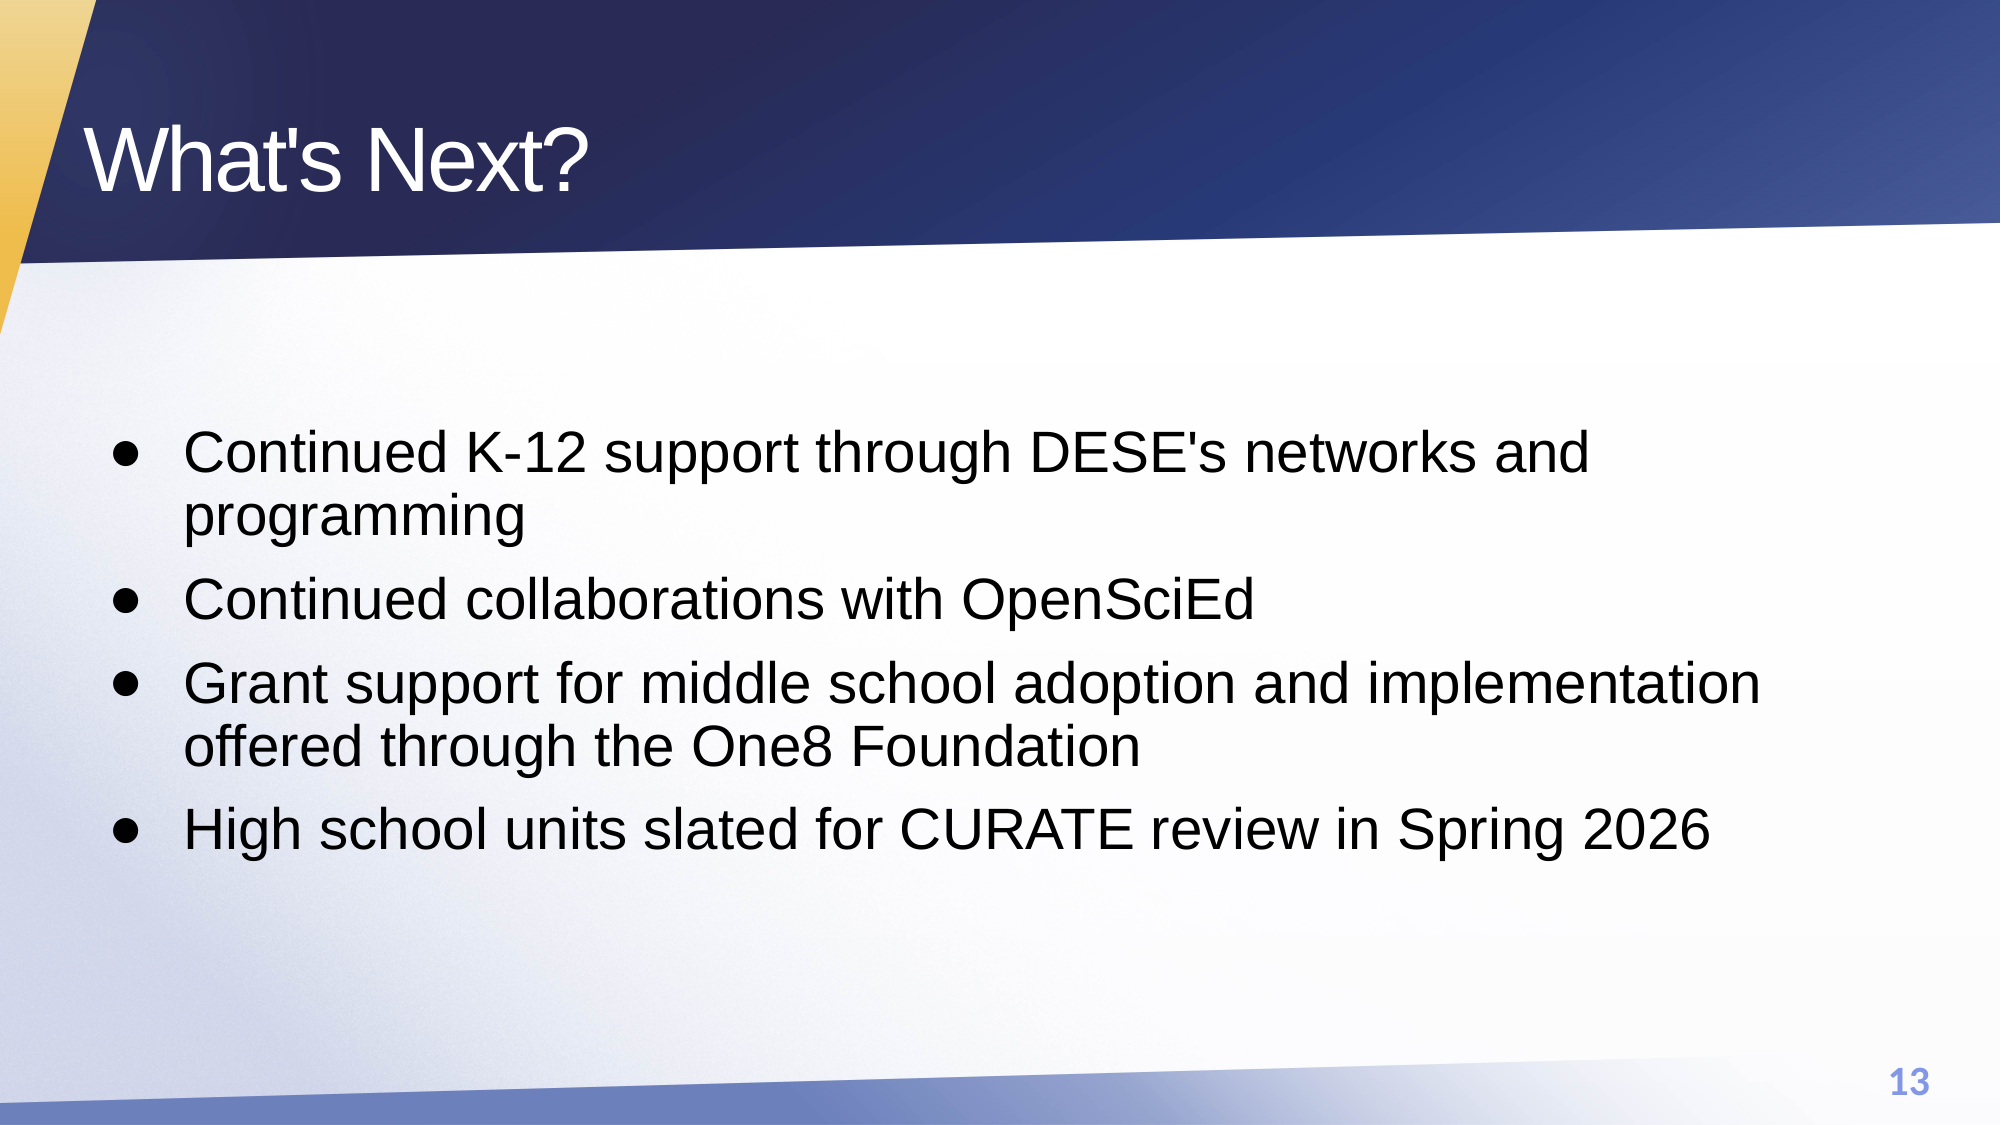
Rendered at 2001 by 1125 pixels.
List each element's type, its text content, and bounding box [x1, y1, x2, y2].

picture [0, 0, 2000, 1125]
list Continued K-12 support through DESE's networks and programming Continued collaborations with OpenSciEd Grant support for middle school adoption and implementation offered through the One8 Foundation High school units slated for CURATE review in Spring 2026 [68, 407, 1921, 974]
title What's Next? [68, 97, 1932, 223]
